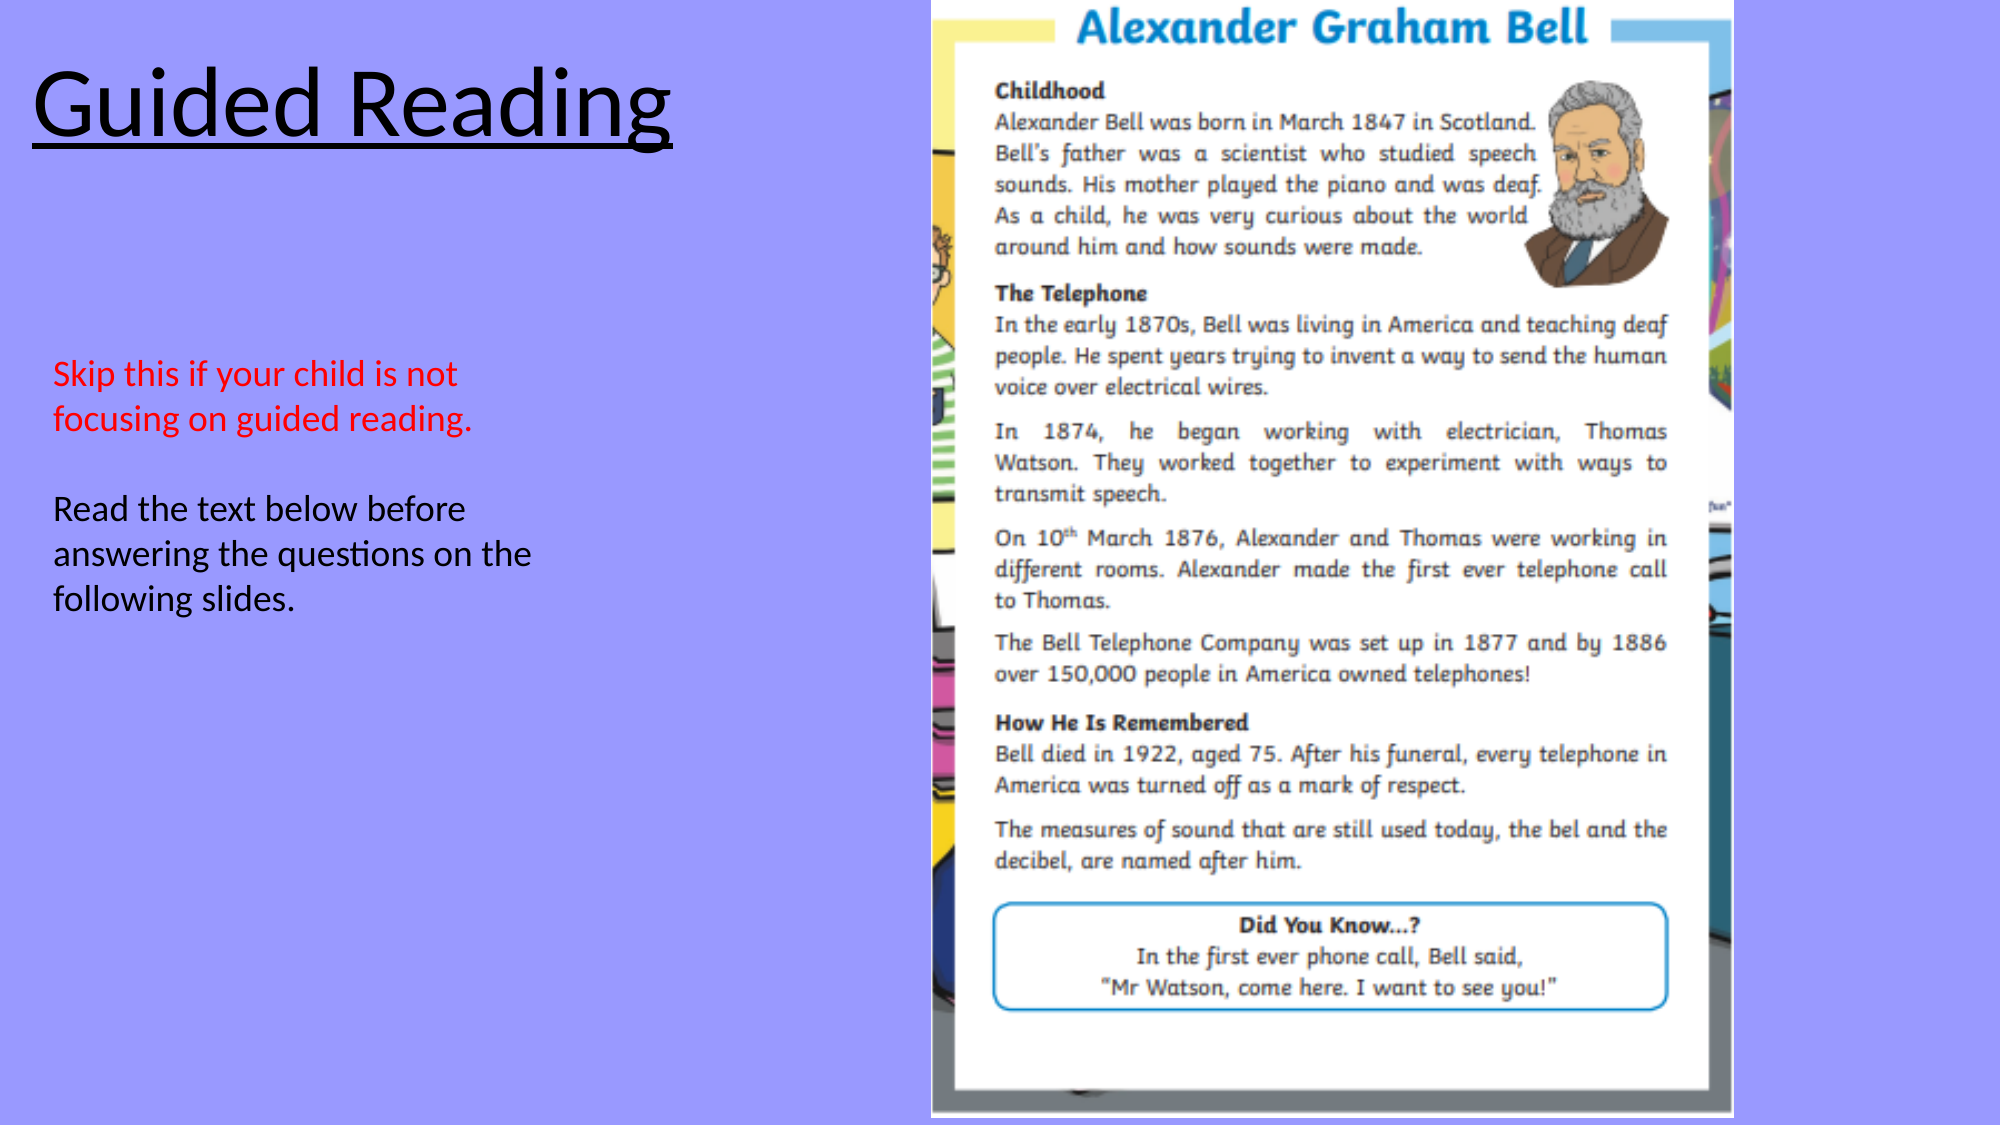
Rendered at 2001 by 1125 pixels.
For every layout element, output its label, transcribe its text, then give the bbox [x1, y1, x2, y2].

text_box Skip this if your child is not focusing on guided reading. Read the text below before answering the questions on the following slides. [38, 341, 590, 627]
text_box Guided Reading [17, 29, 820, 164]
picture [931, 0, 1734, 1118]
